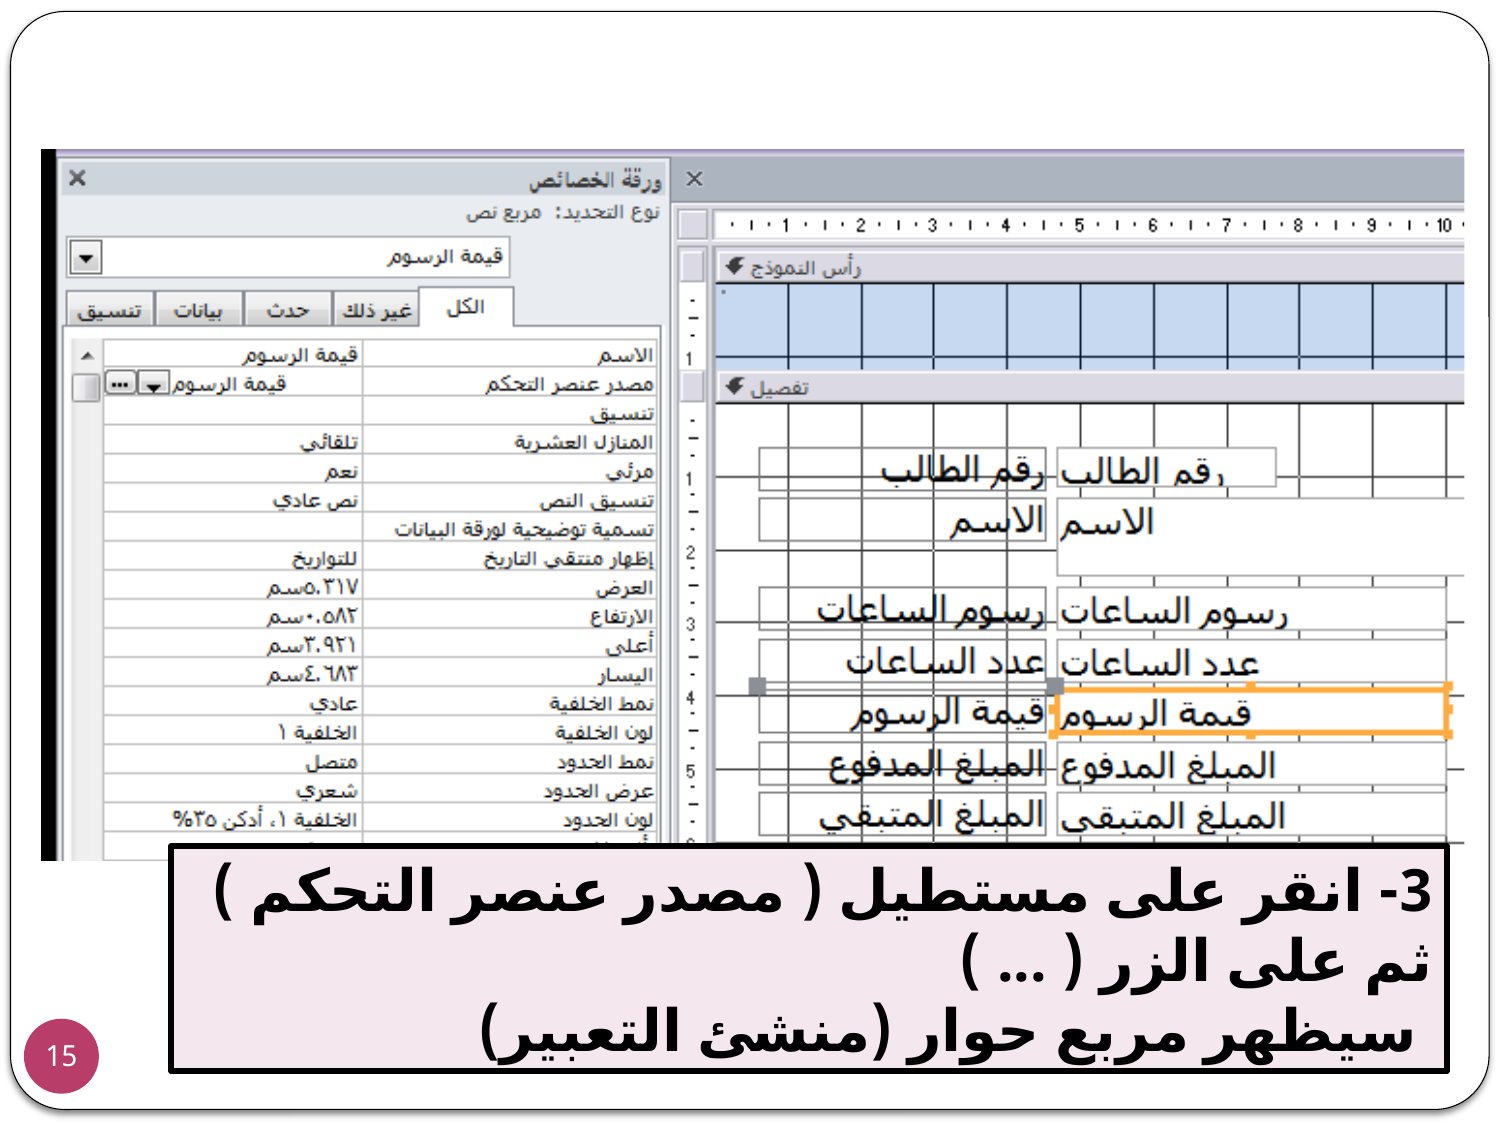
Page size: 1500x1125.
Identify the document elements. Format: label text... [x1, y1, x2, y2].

picture [40, 148, 1465, 861]
footer أ.مشاعل المطلق [150, 1012, 800, 1088]
text_box 3- انقر على مستطيل ( مصدر عنصر التحكم ) ثم على الزر ( ... ) سيظهر مربع حوار (منشئ التعبير) [171, 871, 1447, 1071]
slide_number 15 [23, 1018, 99, 1094]
